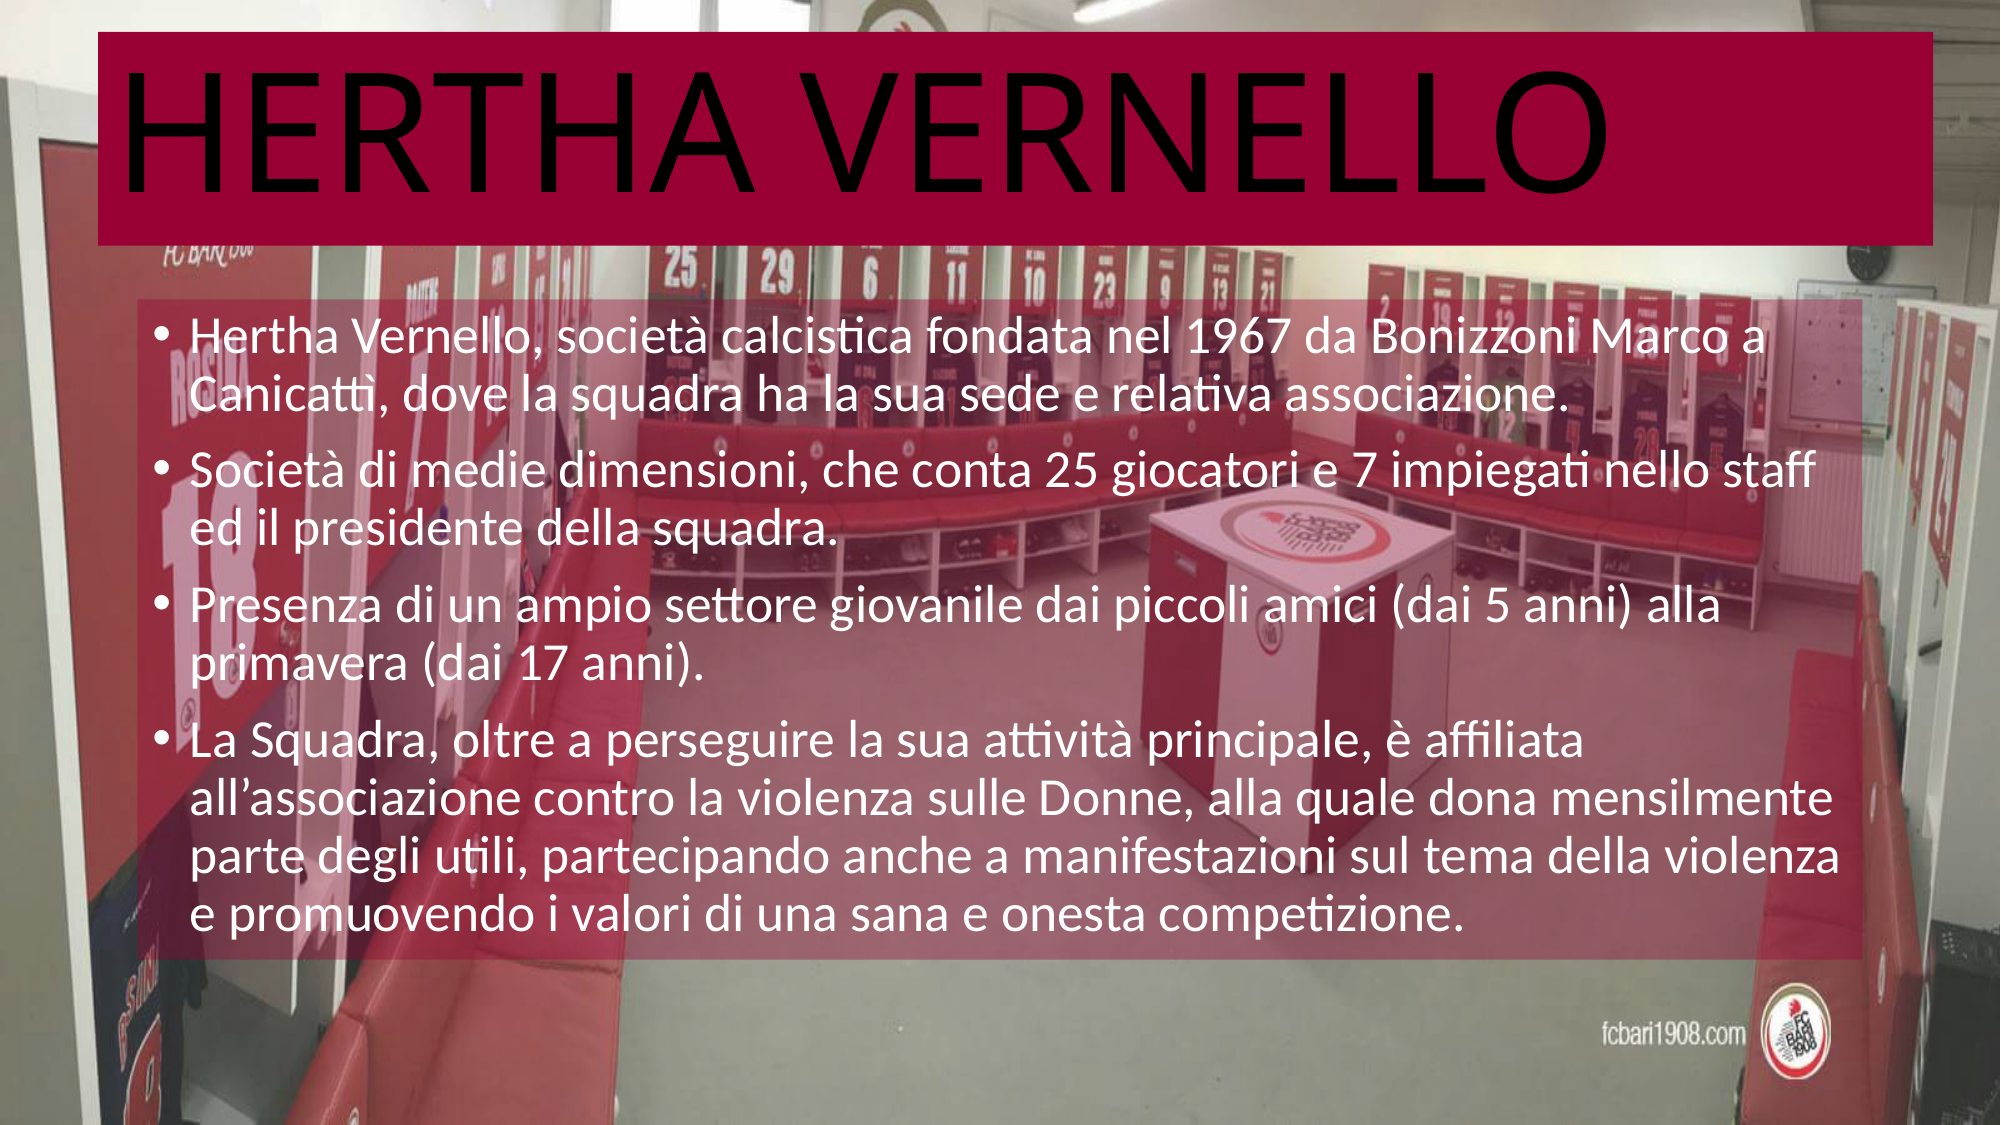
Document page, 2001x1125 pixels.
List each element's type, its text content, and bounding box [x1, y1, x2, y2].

table_cell [0, 0, 2000, 1125]
title HERTHA VERNELLO [98, 31, 1934, 246]
list Hertha Vernello, società calcistica fondata nel 1967 da Bonizzoni Marco a Canicattì, dove la squadra ha la sua sede e relativa associazione. Società di medie dimensioni, che conta 25 giocatori e 7 impiegati nello staff ed il presidente della squadra. Presenza di un ampio settore giovanile dai piccoli amici (dai 5 anni) alla primavera (dai 17 anni). La Squadra, oltre a perseguire la sua attività principale, è affiliata all’associazione contro la violenza sulle Donne, alla quale dona mensilmente parte degli utili, partecipando anche a manifestazioni sul tema della violenza e promuovendo i valori di una sana e onesta competizione. [137, 299, 1863, 960]
